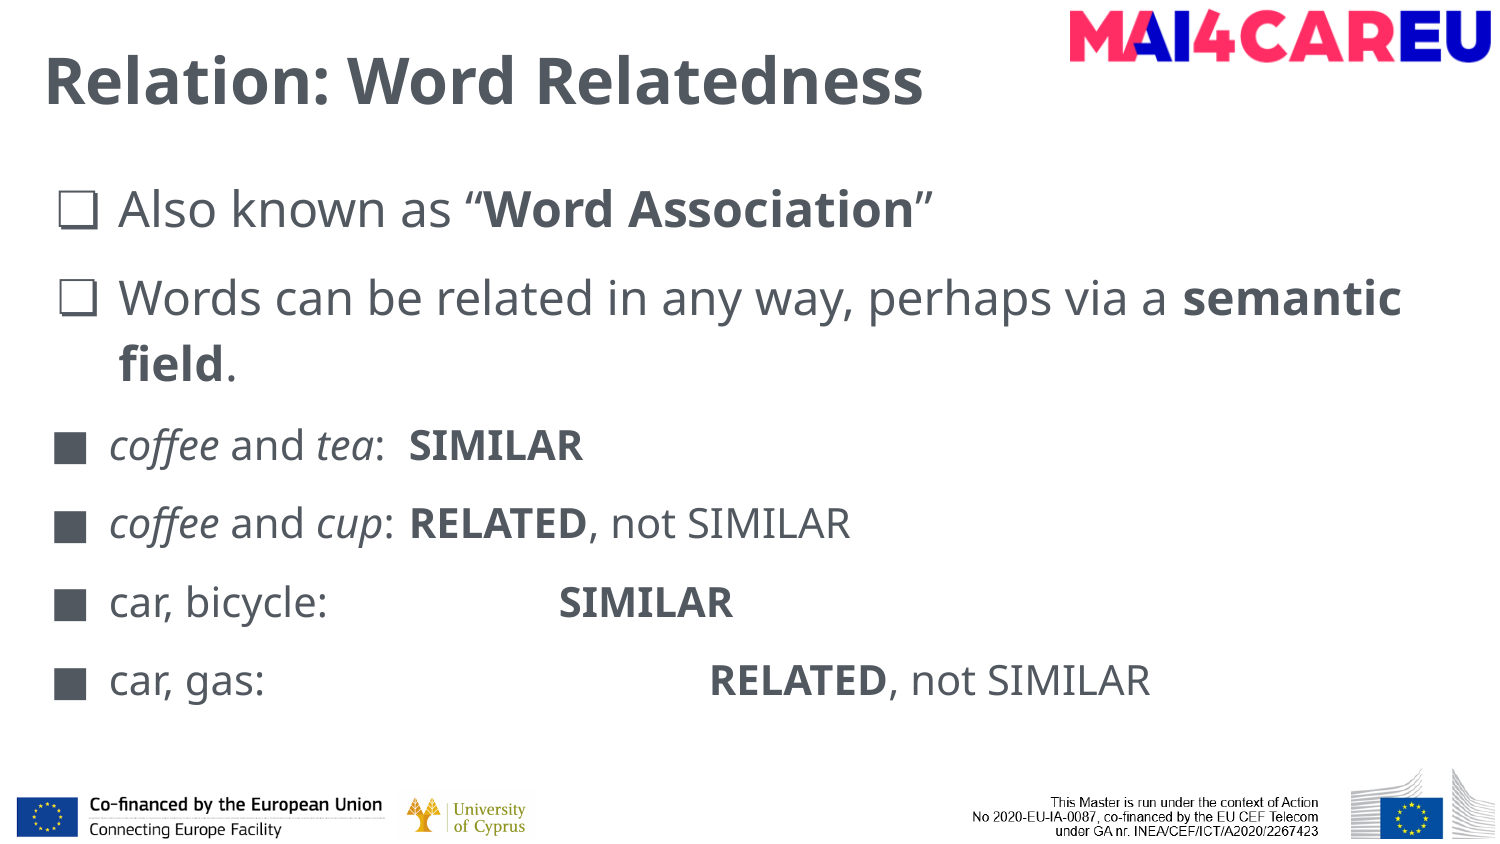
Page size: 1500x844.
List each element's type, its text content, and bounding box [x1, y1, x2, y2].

picture [11, 784, 394, 844]
picture [1069, 0, 1497, 71]
list Also known as “Word Association” Words can be related in any way, perhaps via a semantic field. coffee and tea: SIMILAR coffee and cup: RELATED, not SIMILAR car, bicycle: SIMILAR car, gas: RELATED, not SIMILAR [33, 158, 1500, 749]
picture [970, 765, 1500, 839]
title Relation: Word Relatedness [33, 29, 1464, 103]
picture [398, 789, 537, 839]
